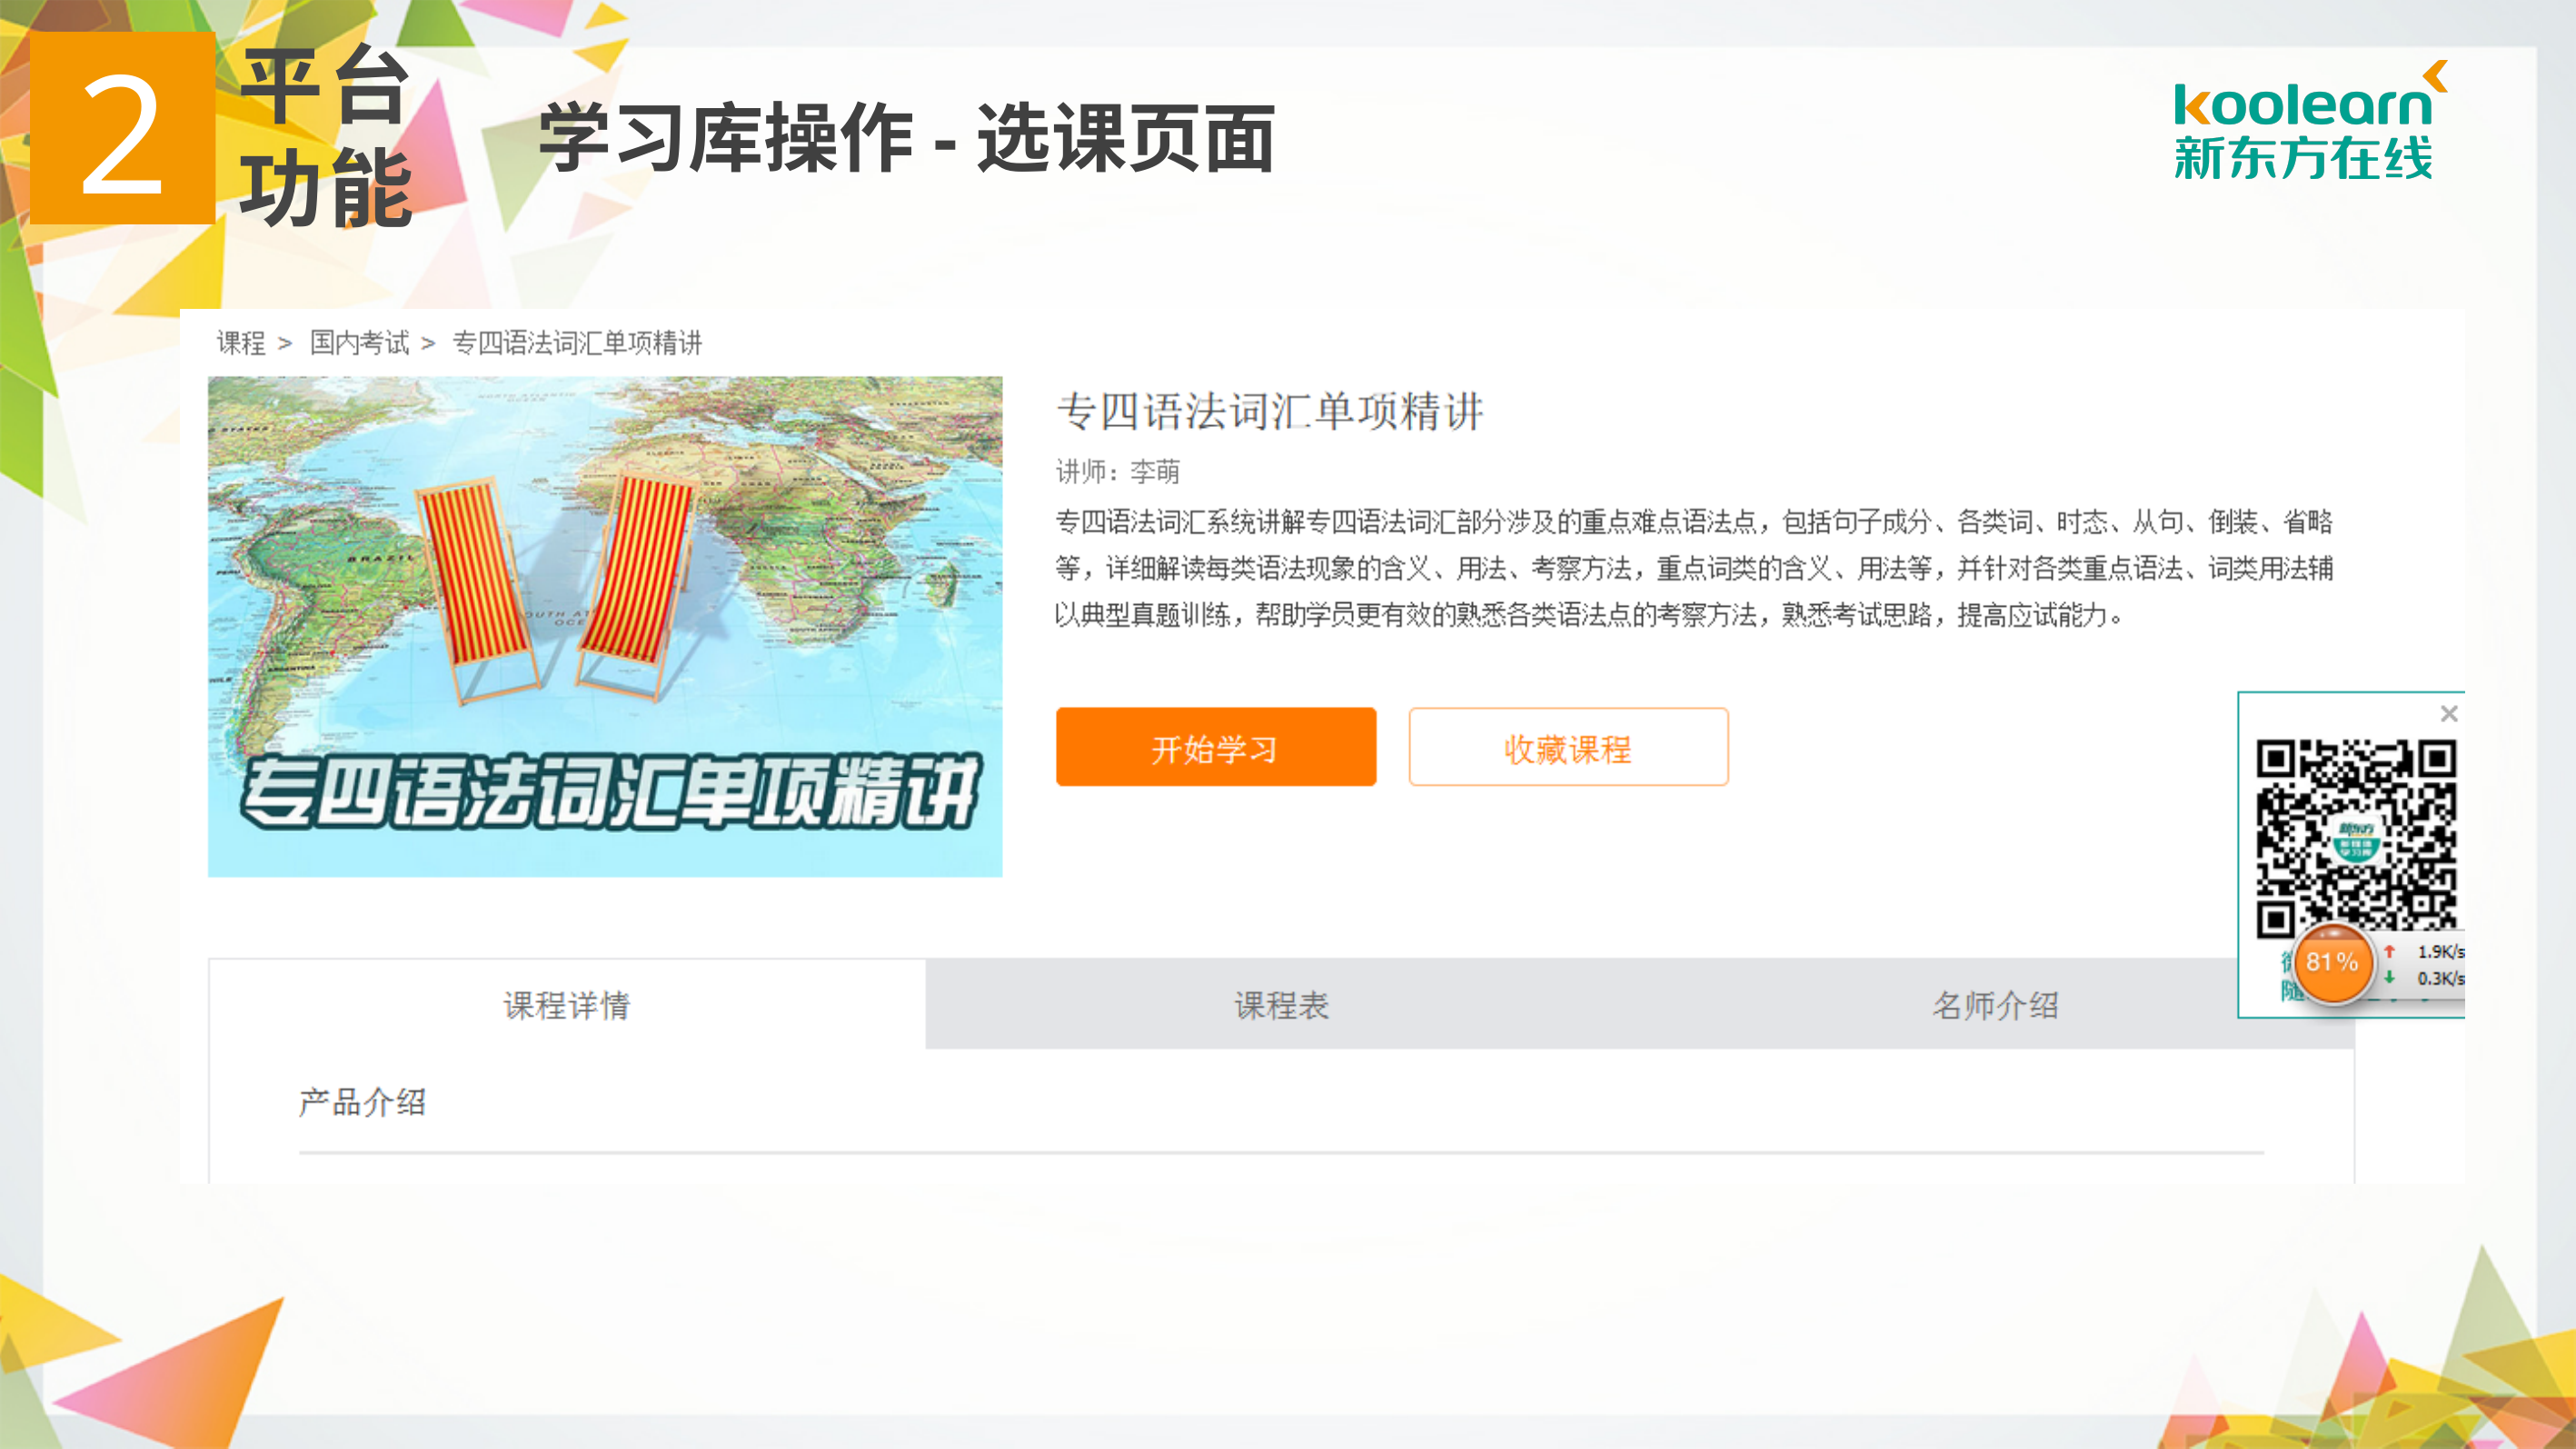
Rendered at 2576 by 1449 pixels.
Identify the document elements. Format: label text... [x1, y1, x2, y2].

picture [0, 0, 2576, 1449]
text_box 学习库操作-选课页面 [536, 69, 1343, 201]
text_box 平台功能 [215, 20, 502, 249]
text_box 2 [28, 30, 215, 226]
